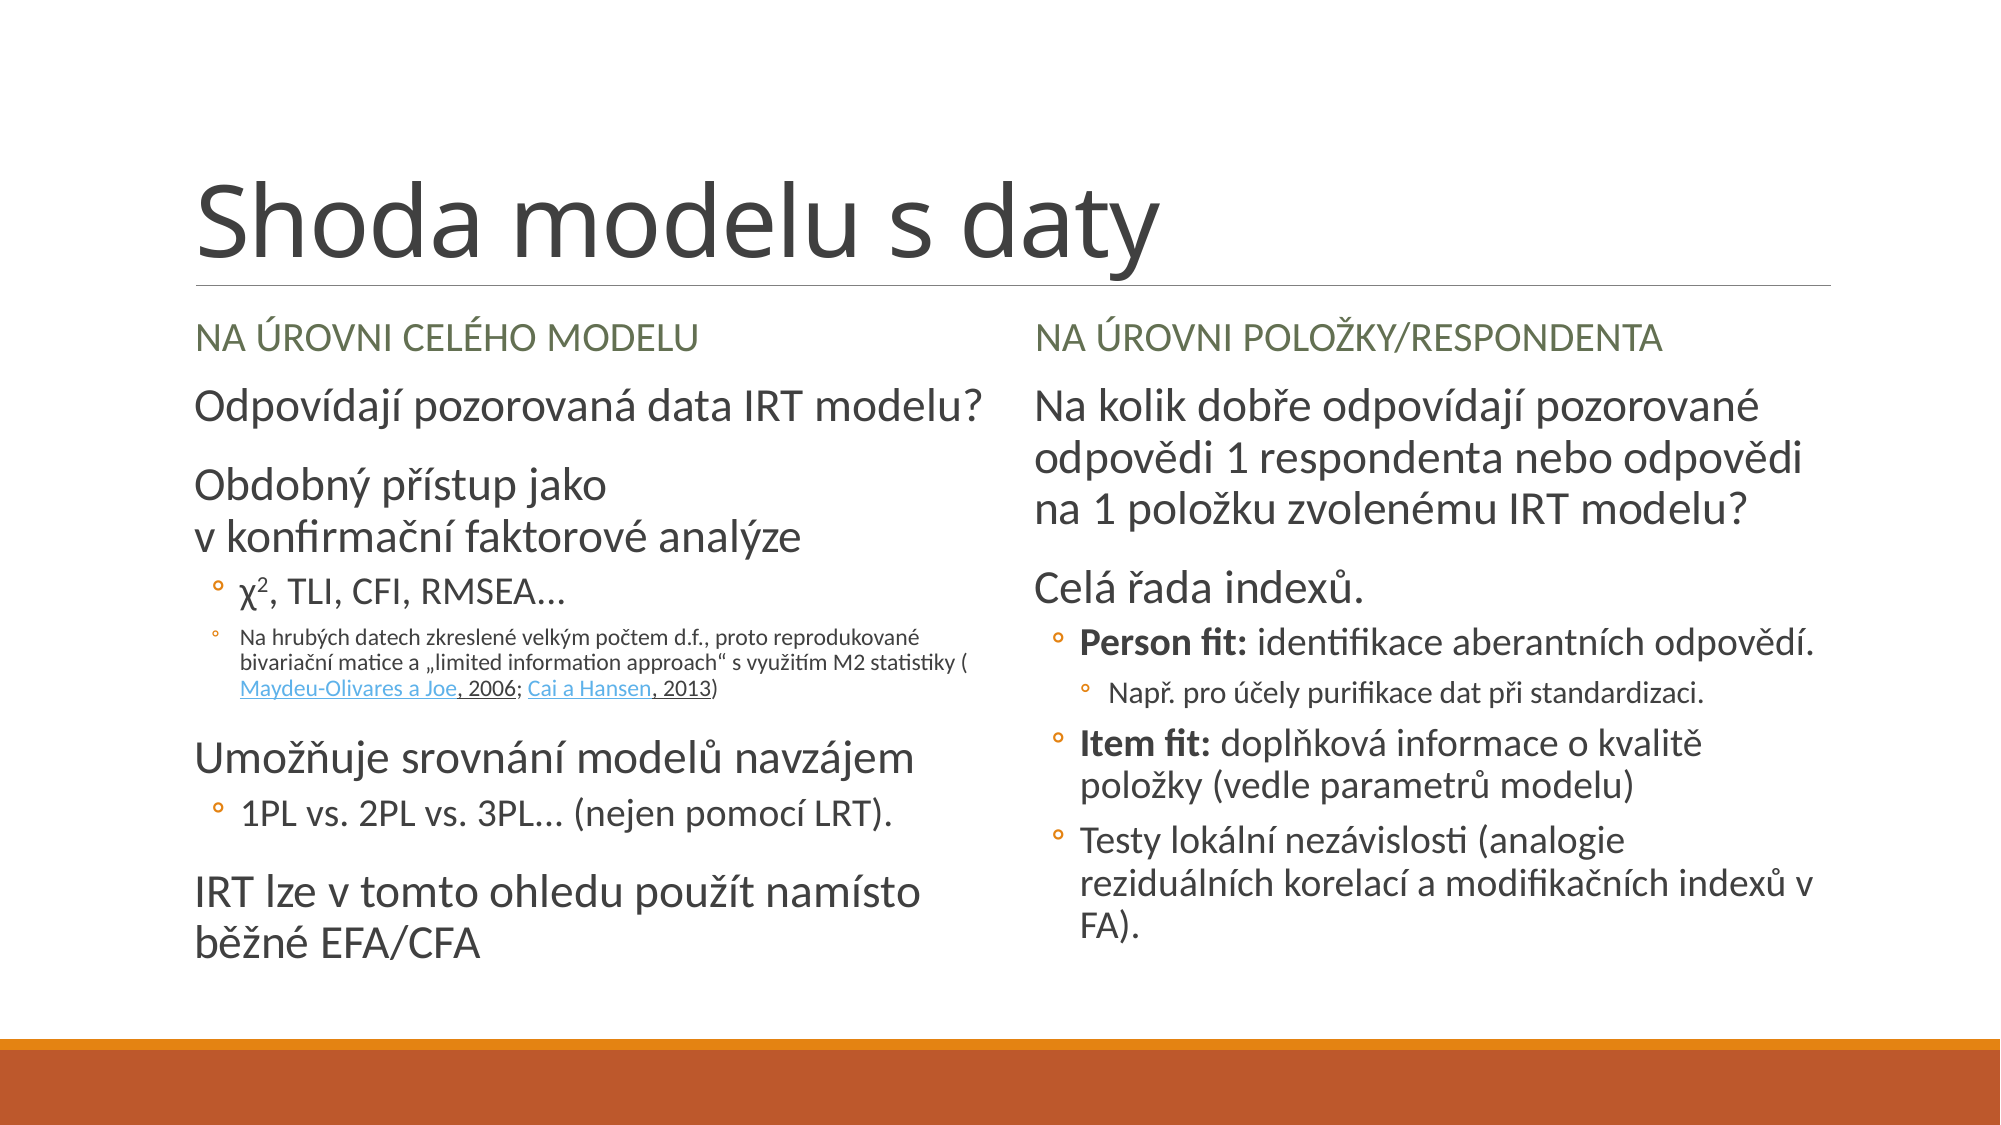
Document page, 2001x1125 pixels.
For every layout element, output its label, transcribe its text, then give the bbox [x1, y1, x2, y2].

list Odpovídají pozorovaná data IRT modelu? Obdobný přístup jako v konfirmační faktorové analýze χ2, TLI, CFI, RMSEA... Na hrubých datech zkreslené velkým počtem d.f., proto reprodukované bivariační matice a „limited information approach“ s využitím M2 statistiky (Maydeu-Olivares a Joe, 2006; Cai a Hansen, 2013) Umožňuje srovnání modelů navzájem 1PL vs. 2PL vs. 3PL... (nejen pomocí LRT). IRT lze v tomto ohledu použít namísto běžné EFA/CFA [180, 373, 990, 1024]
list Na úrovni položky/respondenta [1020, 302, 1830, 373]
title Shoda modelu s daty [180, 47, 1830, 285]
list Na kolik dobře odpovídají pozorované odpovědi 1 respondenta nebo odpovědi na 1 položku zvolenému IRT modelu? Celá řada indexů. Person fit: identifikace aberantních odpovědí. Např. pro účely purifikace dat při standardizaci. Item fit: doplňková informace o kvalitě položky (vedle parametrů modelu) Testy lokální nezávislosti (analogie reziduálních korelací a modifikačních indexů v FA). [1020, 373, 1830, 1024]
list Na úrovni celého modelu [180, 302, 990, 373]
